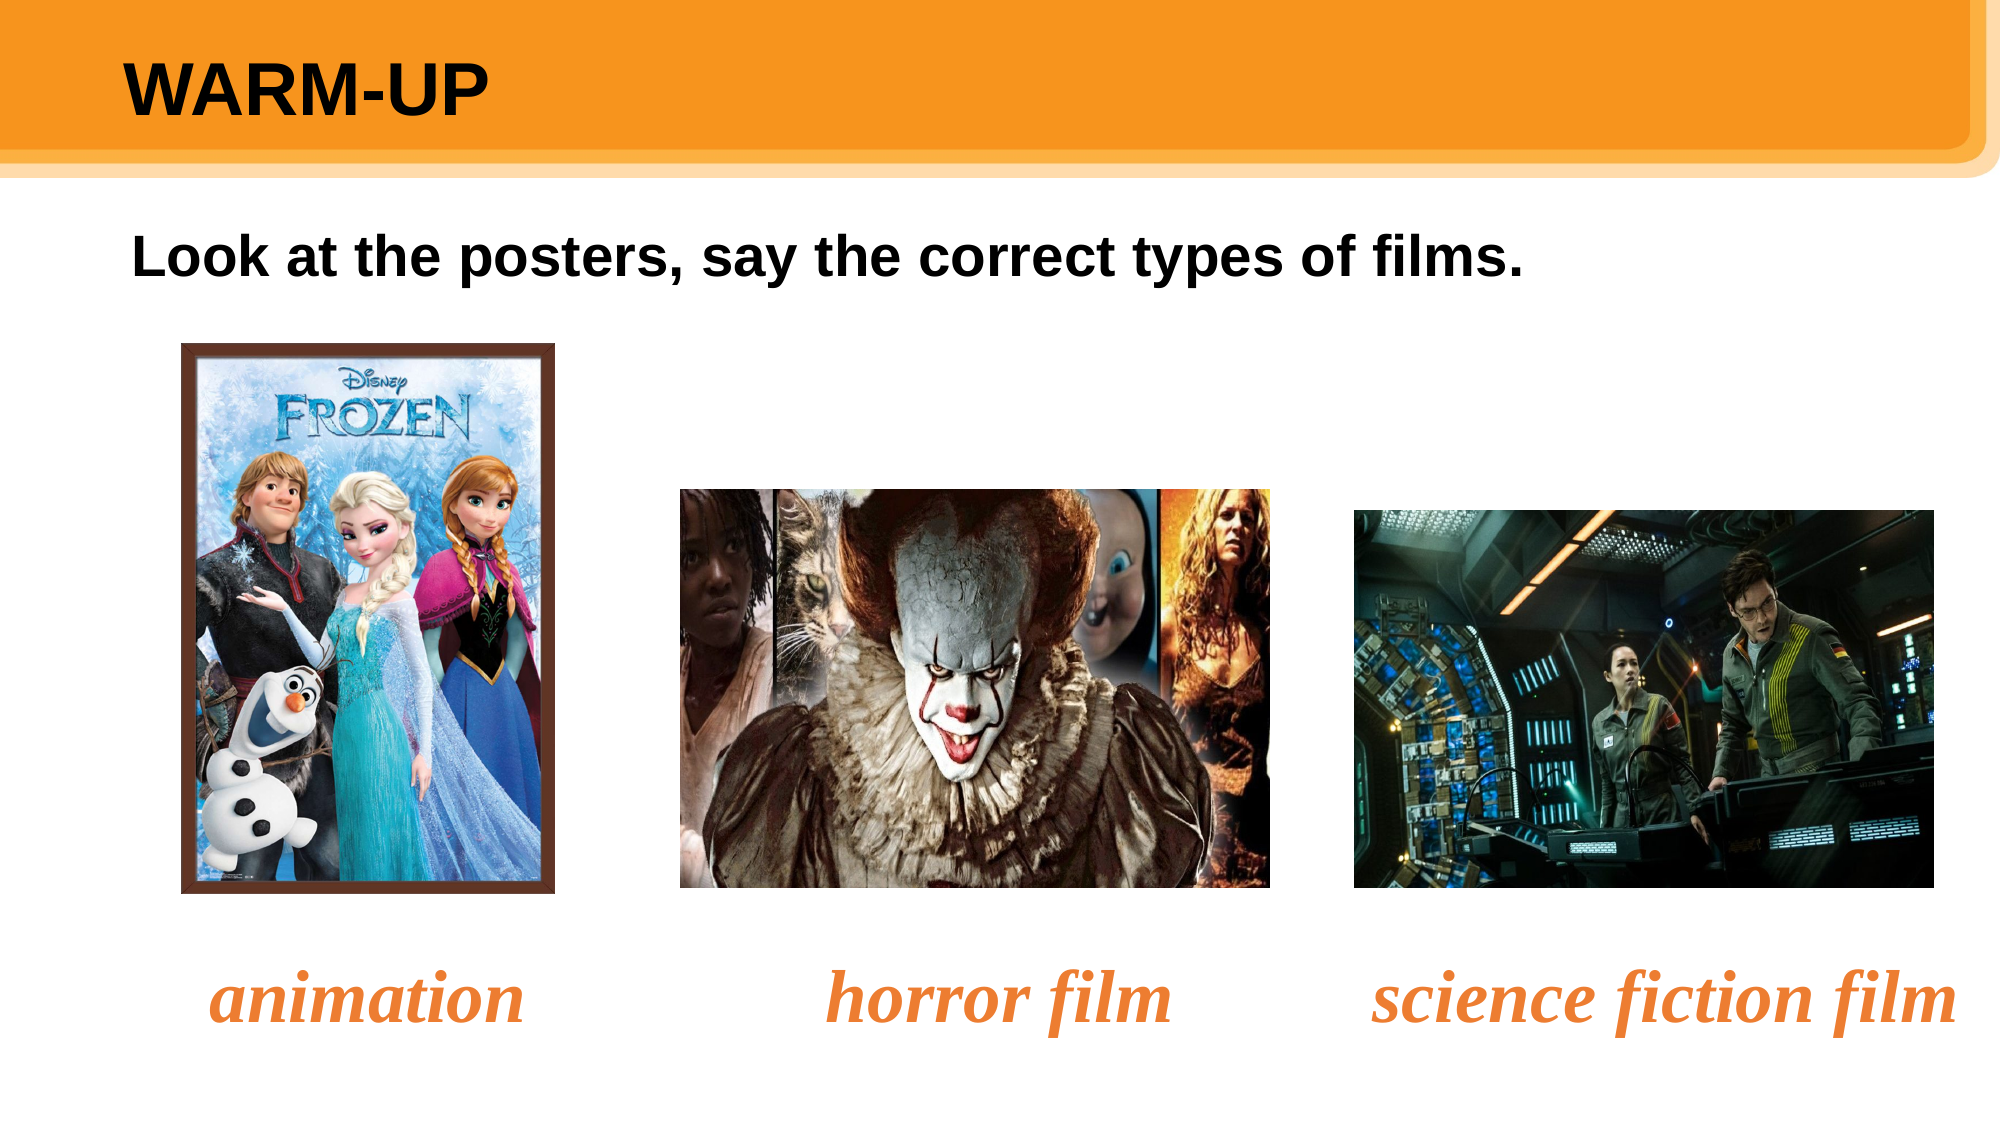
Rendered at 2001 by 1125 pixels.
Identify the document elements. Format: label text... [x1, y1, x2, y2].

text_box Look at the posters, say the correct types of films. [116, 210, 1541, 296]
text_box horror film [811, 940, 1189, 1046]
picture [680, 489, 1270, 888]
text_box animation [194, 940, 542, 1046]
text_box science fiction film [1357, 940, 1975, 1046]
picture [181, 343, 555, 894]
picture [1354, 510, 1934, 888]
picture [0, 0, 2000, 178]
